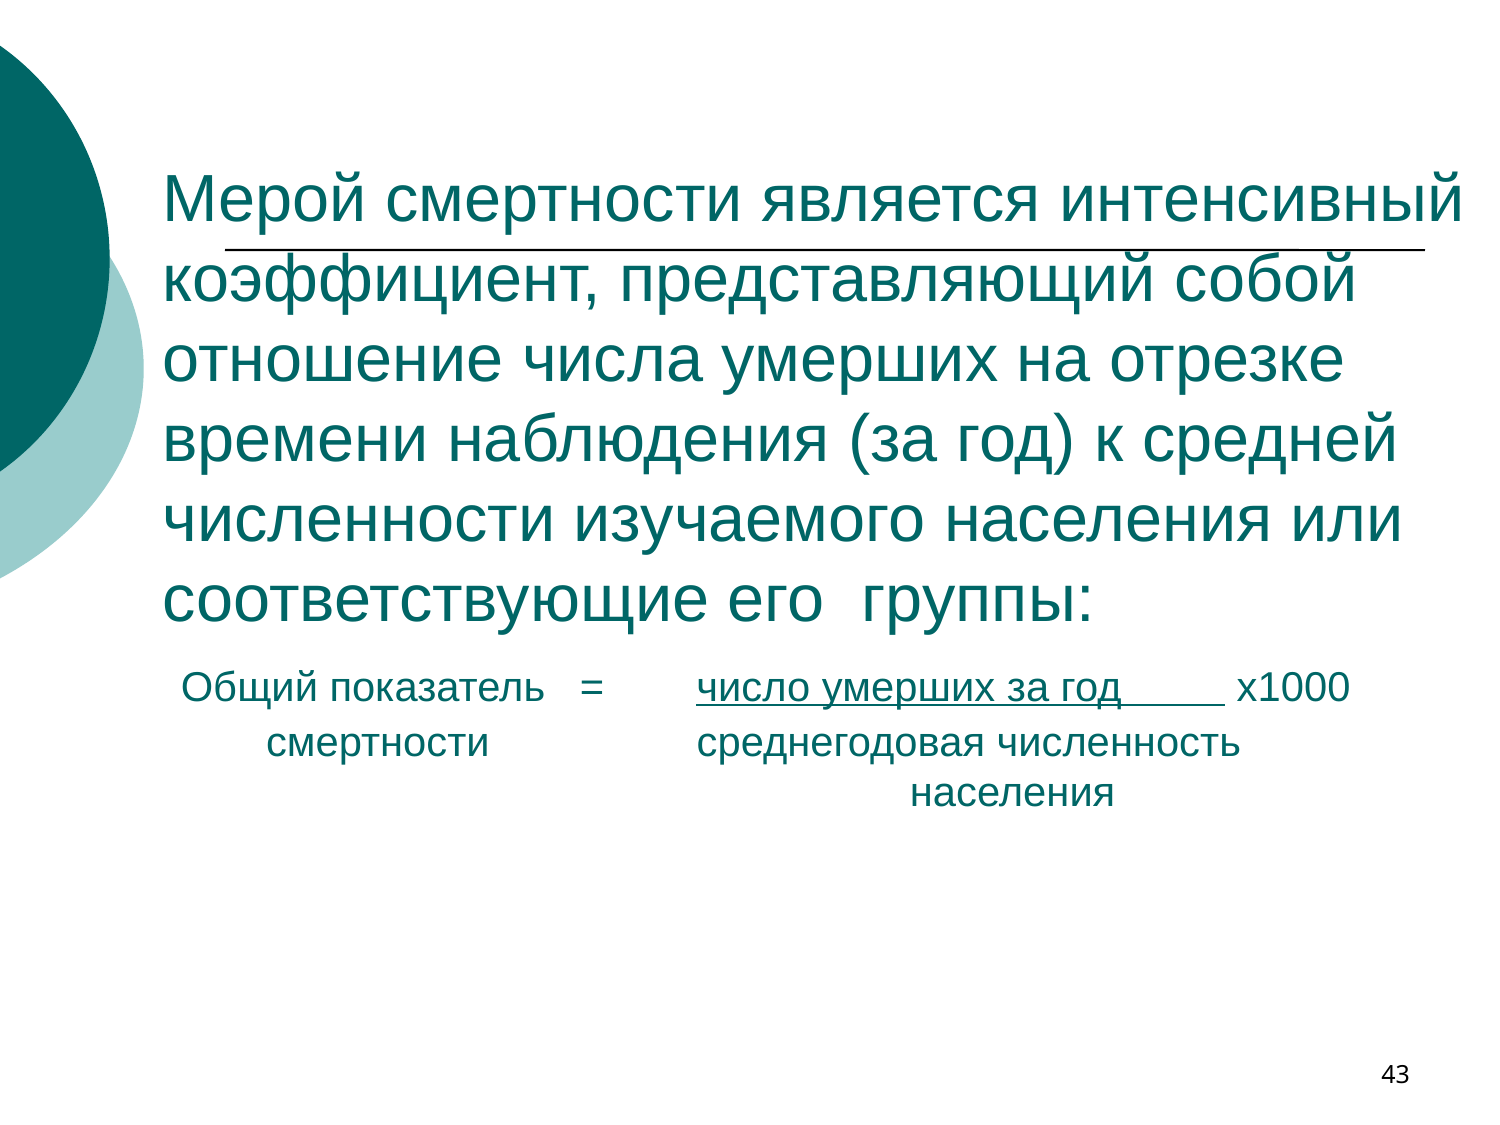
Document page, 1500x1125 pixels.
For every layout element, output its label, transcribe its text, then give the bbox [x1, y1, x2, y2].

slide_number 43 [1074, 1024, 1426, 1101]
title Мерой смертности является интенсивный коэффициент, представляющий собой отношение числа умерших на отрезке времени наблюдения (за год) к средней численности изучаемого населения или соответствующие его группы: Общий показатель = число умерших за год х1000 смертности среднегодовая численность населения [147, 126, 1483, 823]
